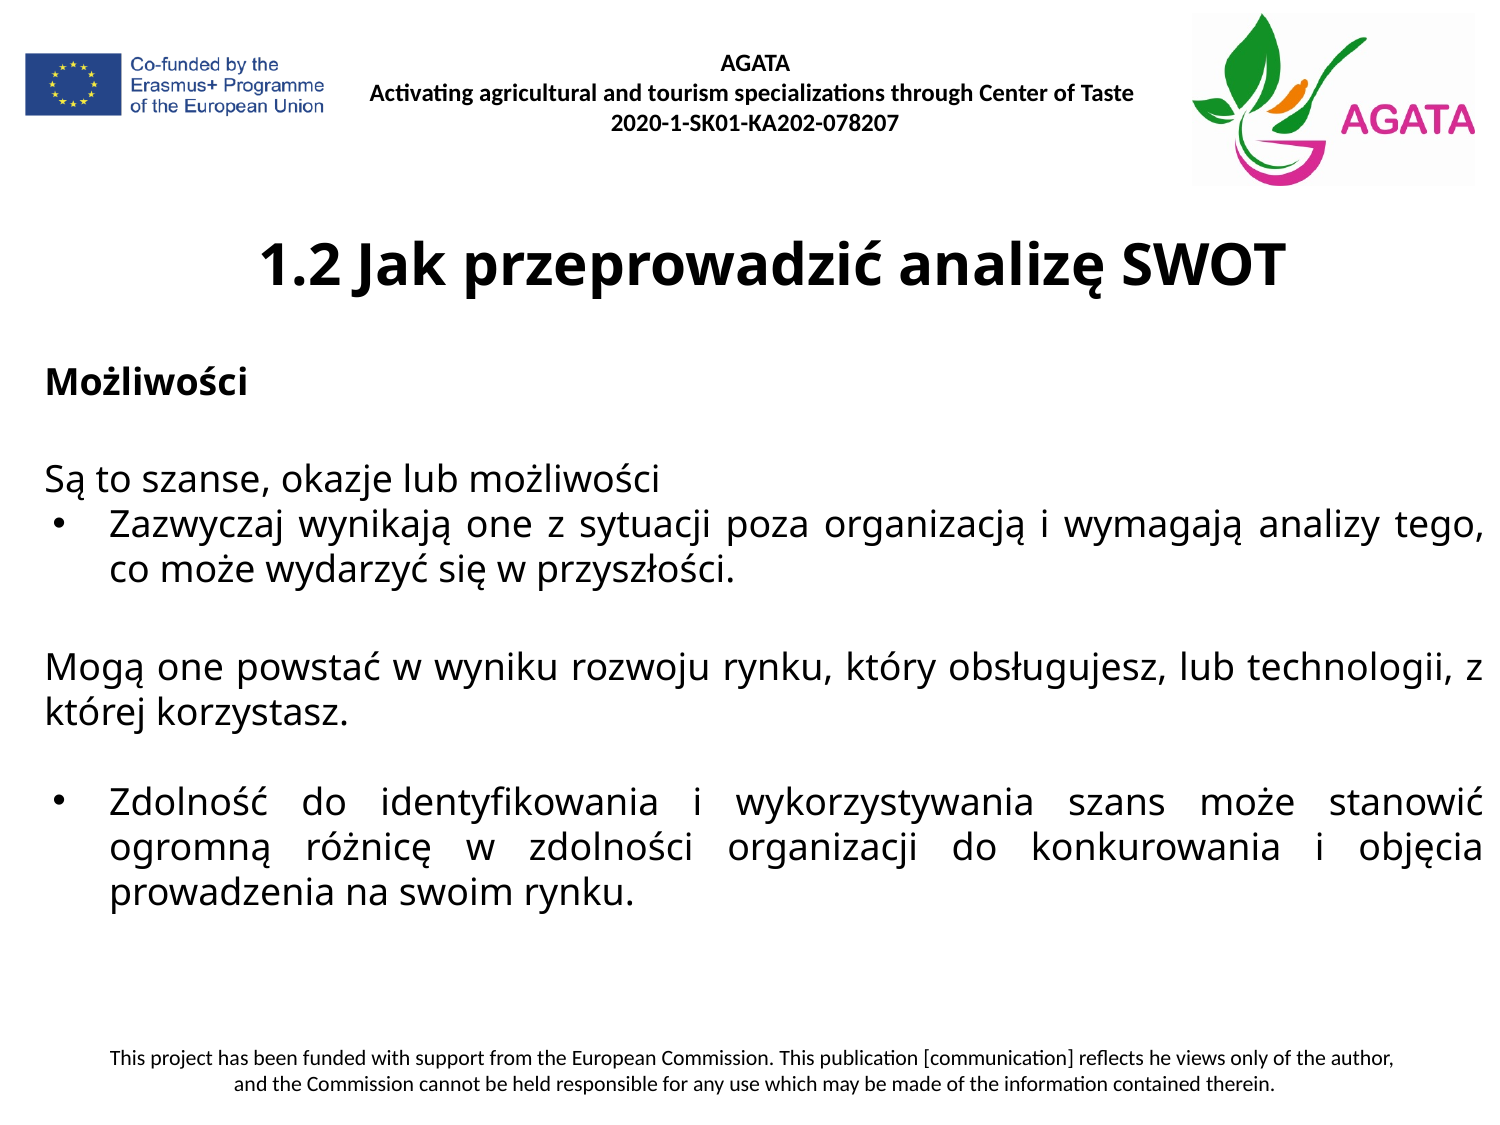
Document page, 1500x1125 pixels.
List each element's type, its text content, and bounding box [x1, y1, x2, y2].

title 1.2 Jak przeprowadzić analizę SWOT [75, 243, 1471, 349]
picture [25, 53, 333, 120]
picture [1192, 13, 1475, 186]
list Możliwości Są to szanse, okazje lub możliwości Zazwyczaj wynikają one z sytuacji poza organizacją i wymagają analizy tego, co może wydarzyć się w przyszłości. Mogą one powstać w wyniku rozwoju rynku, który obsługujesz, lub technologii, z której korzystasz. Zdolność do identyfikowania i wykorzystywania szans może stanowić ogromną różnicę w zdolności organizacji do konkurowania i objęcia prowadzenia na swoim rynku. [29, 349, 1500, 1083]
